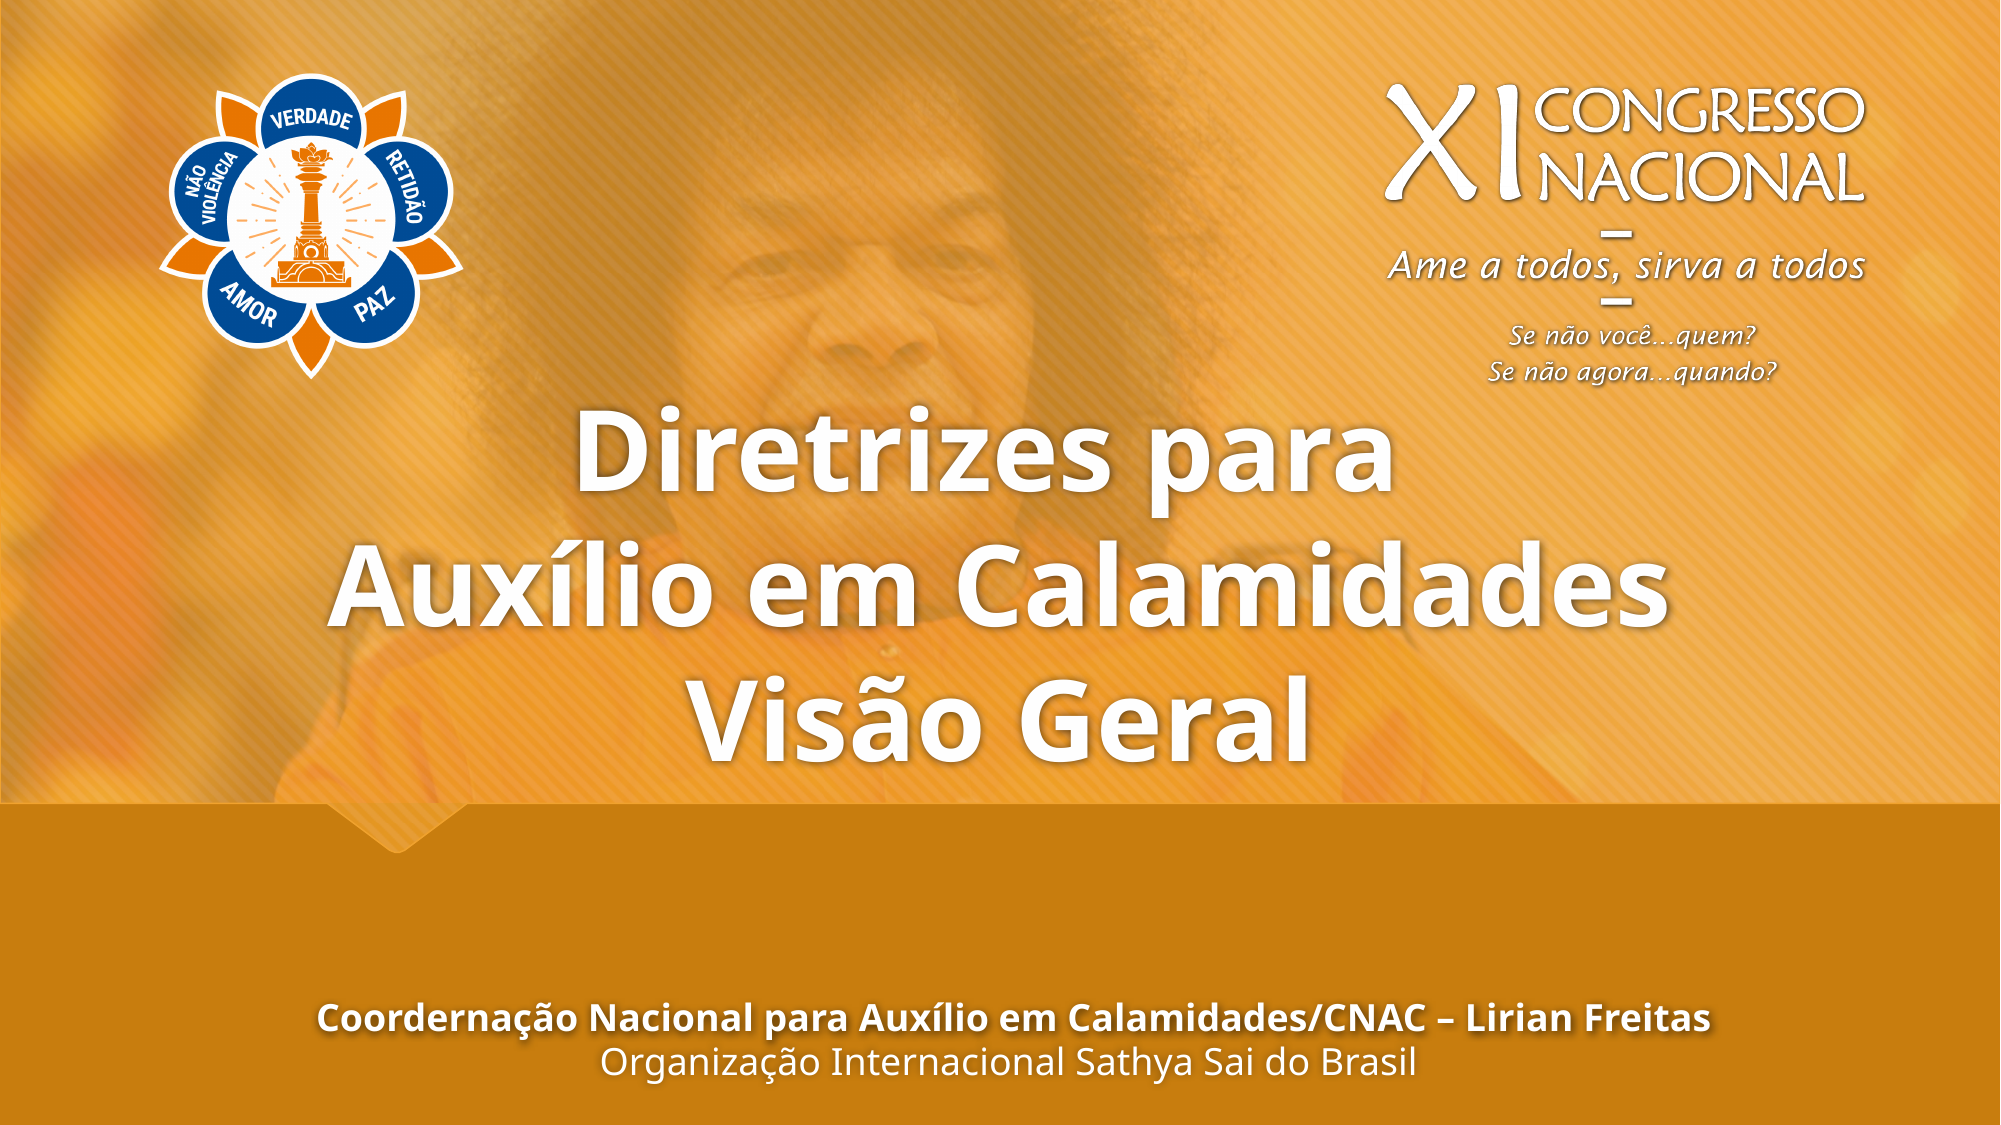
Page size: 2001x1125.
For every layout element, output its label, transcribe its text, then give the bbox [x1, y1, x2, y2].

picture [132, 41, 490, 347]
subtitle Organização Internacional Sathya Sai do Brasil [141, 1030, 1877, 1102]
title Diretrizes para Auxílio em Calamidades Visão Geral Coordernação Nacional para Auxílio em Calamidades/CNAC – Lirian Freitas [132, 347, 1868, 1062]
picture [1329, 23, 1934, 432]
